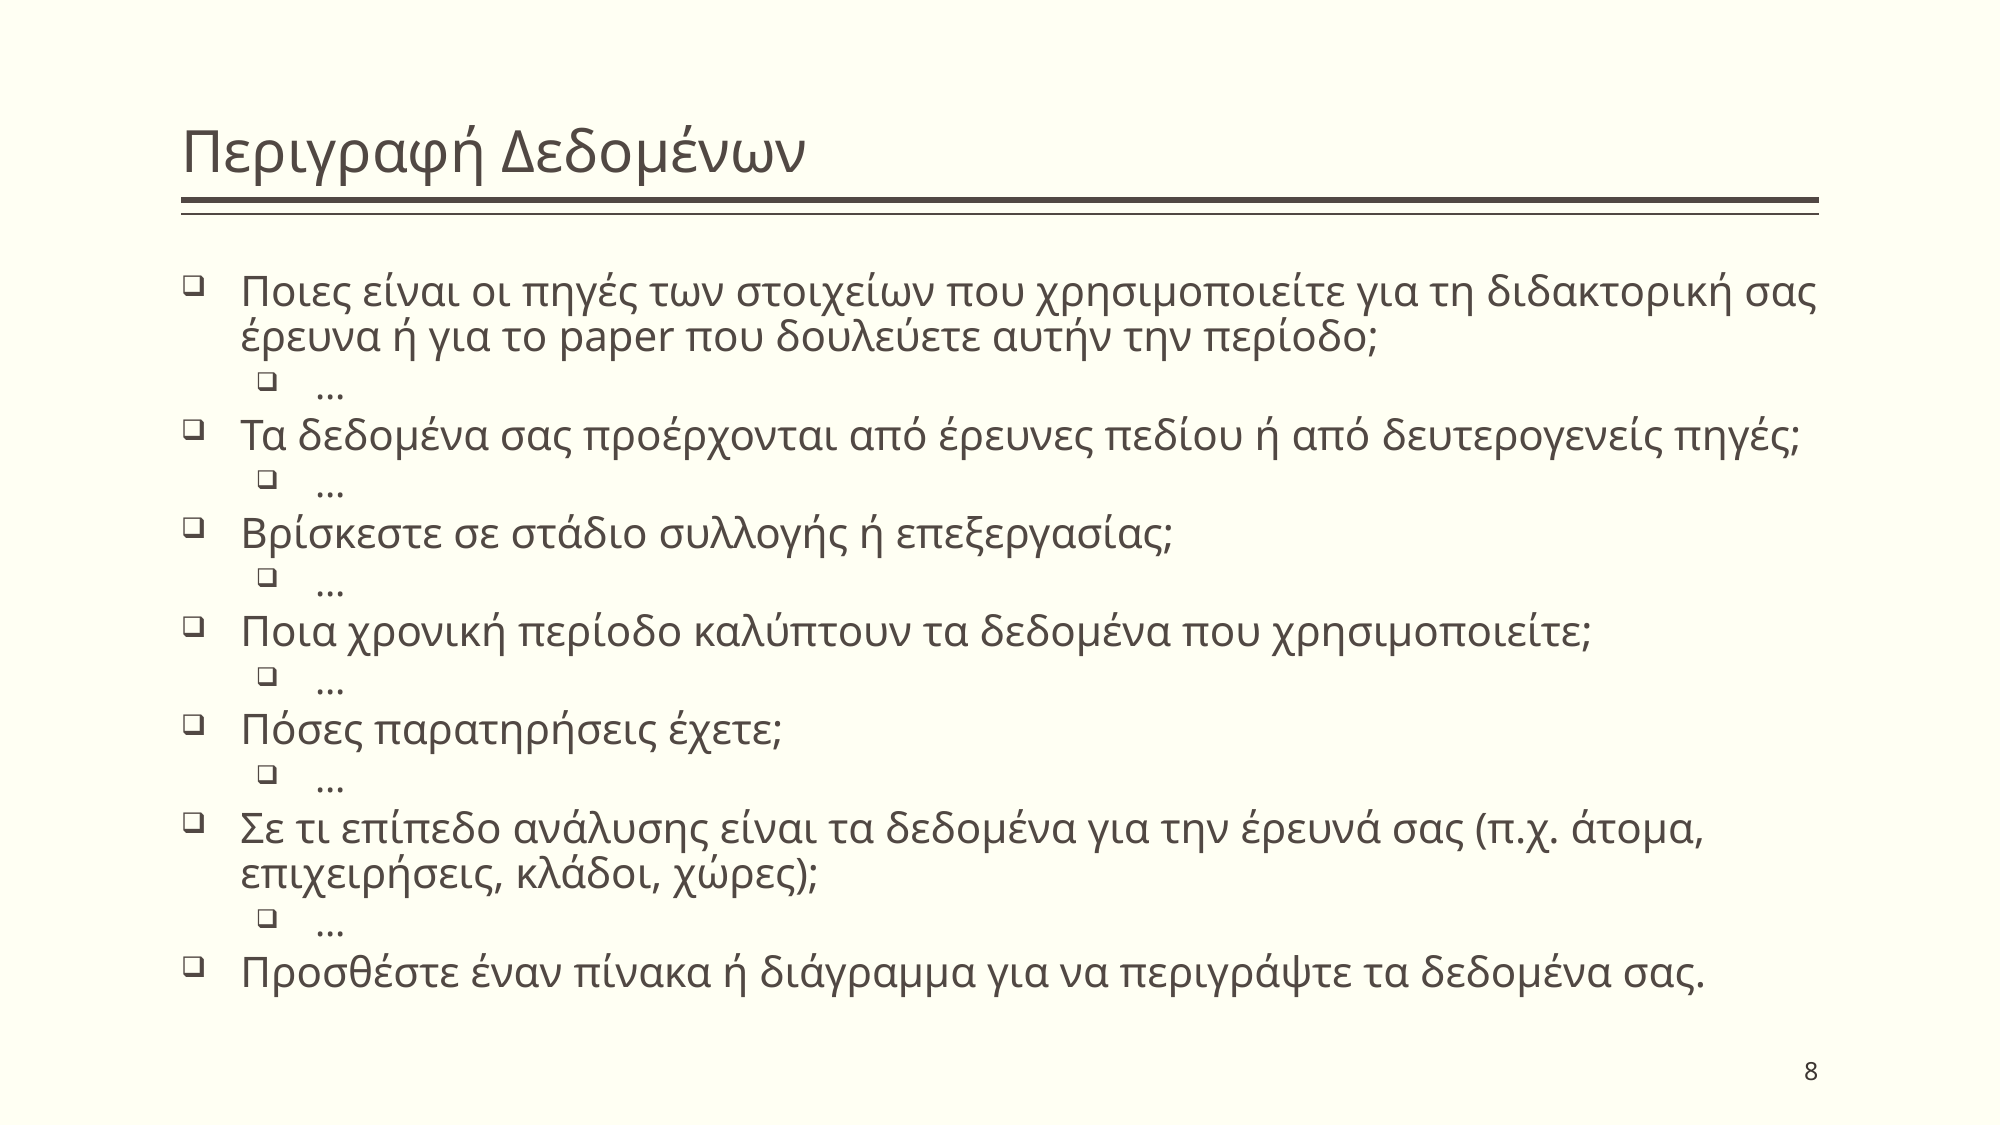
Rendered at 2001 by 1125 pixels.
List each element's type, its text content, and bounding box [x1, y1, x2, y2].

slide_number 8 [1518, 1042, 1819, 1103]
title Περιγραφή Δεδομένων [181, 12, 1819, 193]
list Ποιες είναι οι πηγές των στοιχείων που χρησιμοποιείτε για τη διδακτορική σας έρευνα ή για το paper που δουλεύετε αυτήν την περίοδο; … Τα δεδομένα σας προέρχονται από έρευνες πεδίου ή από δευτερογενείς πηγές; … Βρίσκεστε σε στάδιο συλλογής ή επεξεργασίας; … Ποια χρονική περίοδο καλύπτουν τα δεδομένα που χρησιμοποιείτε; … Πόσες παρατηρήσεις έχετε; … Σε τι επίπεδο ανάλυσης είναι τα δεδομένα για την έρευνά σας (π.χ. άτομα, επιχειρήσεις, κλάδοι, χώρες); … Προσθέστε έναν πίνακα ή διάγραμμα για να περιγράψτε τα δεδομένα σας. [181, 262, 1819, 1013]
